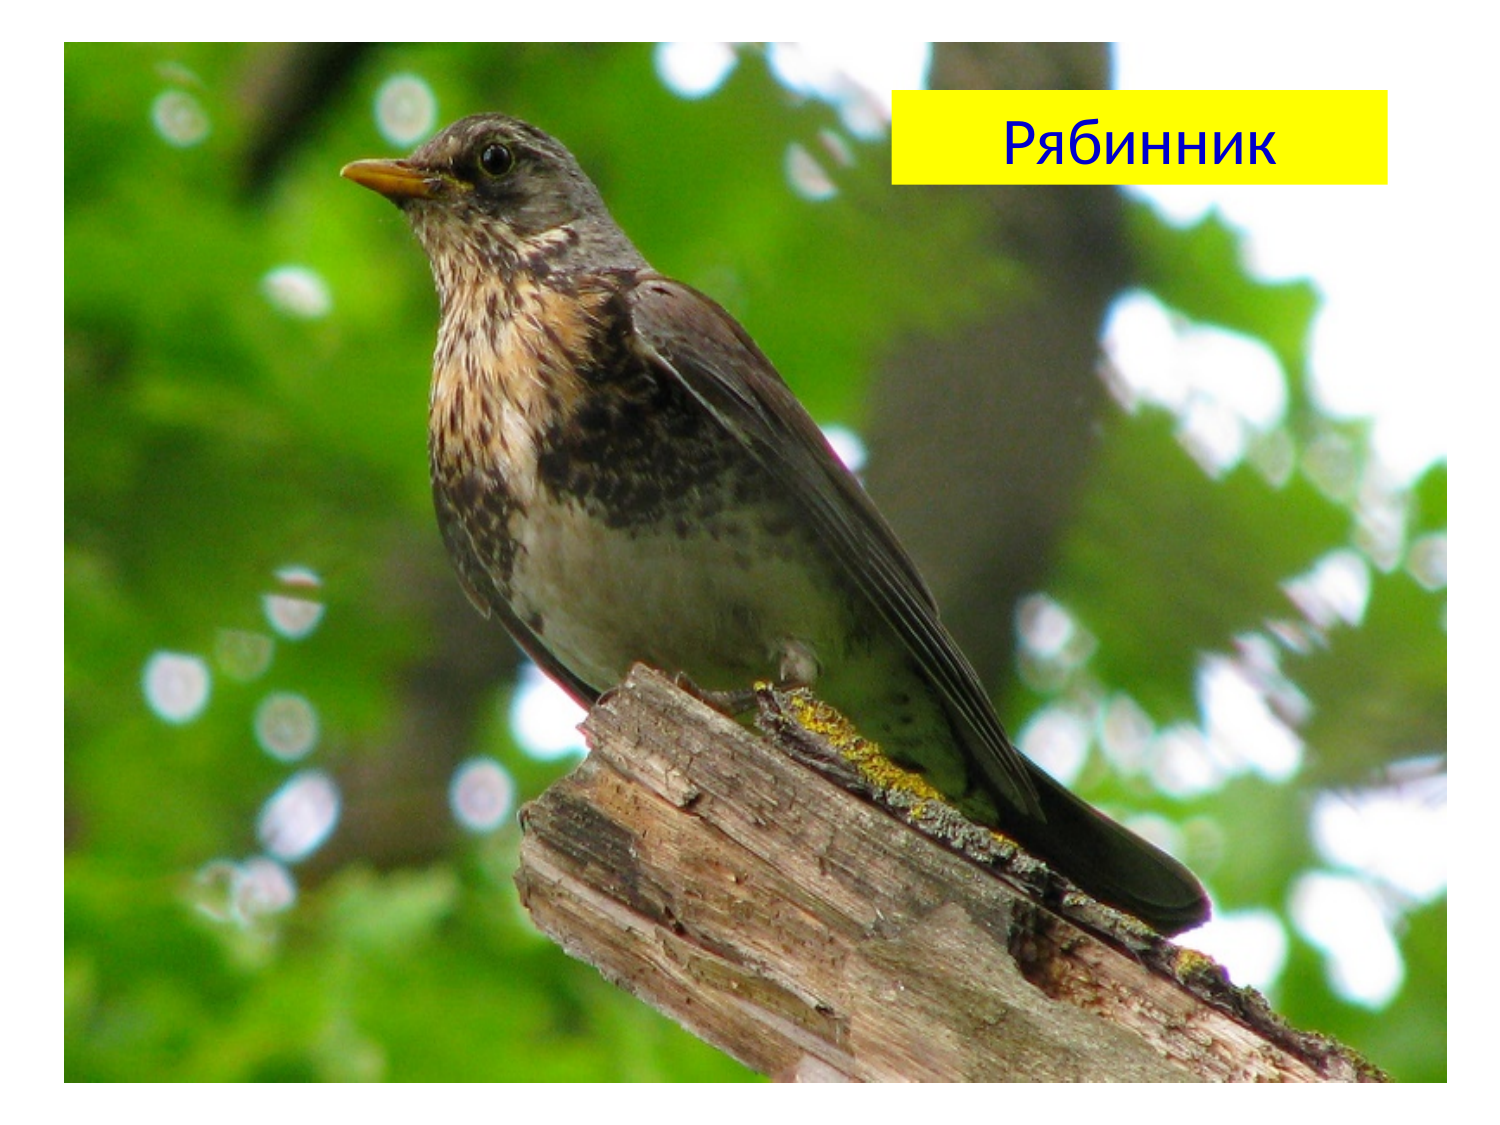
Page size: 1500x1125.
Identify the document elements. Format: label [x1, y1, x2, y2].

picture [64, 42, 1447, 1083]
